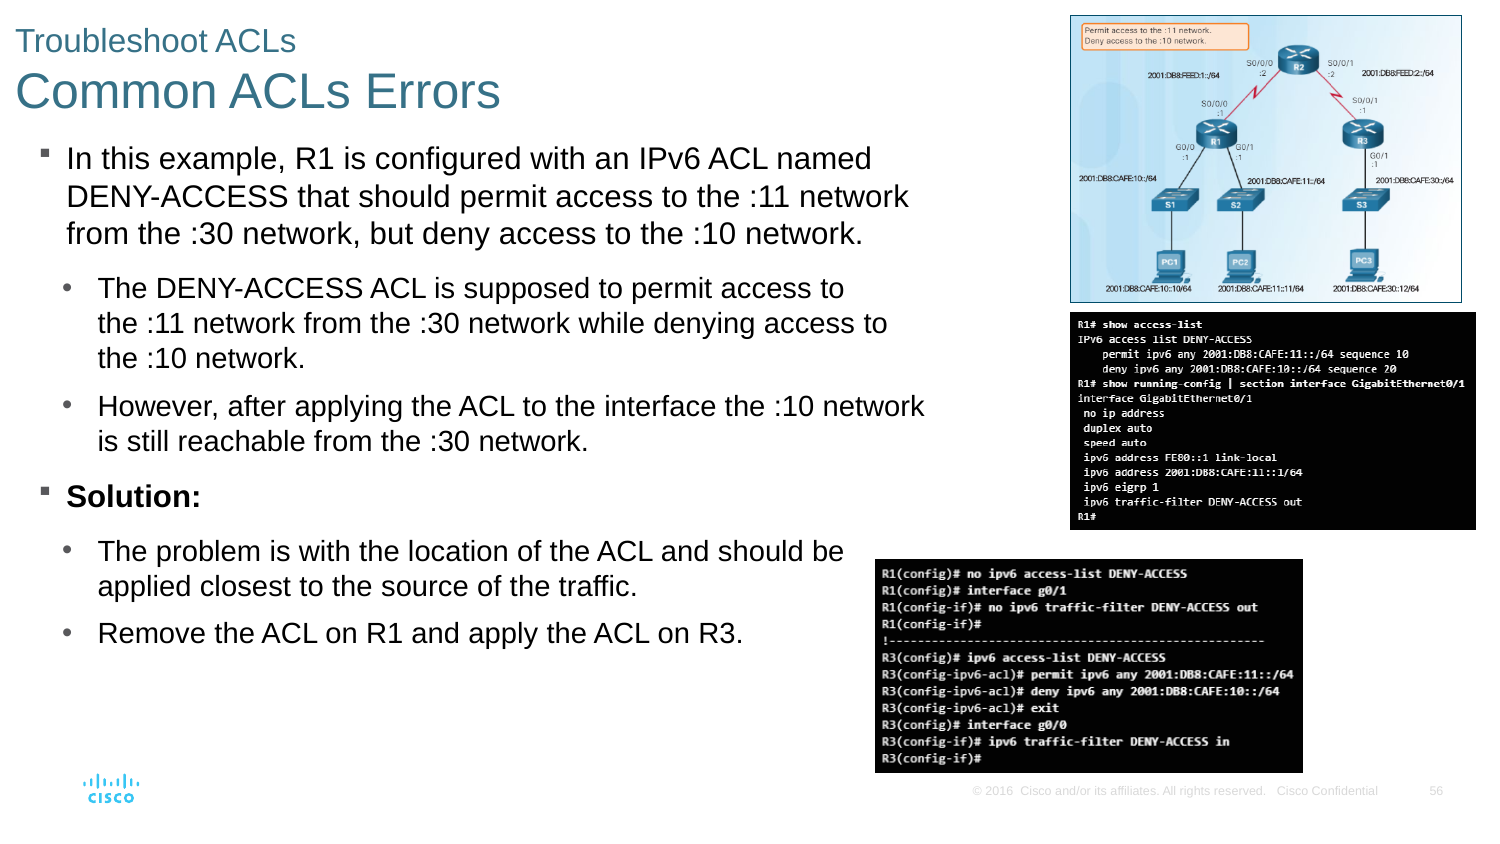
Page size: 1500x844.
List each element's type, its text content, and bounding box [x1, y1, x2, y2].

picture [1072, 17, 1460, 301]
picture [874, 559, 1303, 773]
list In this example, R1 is configured with an IPv6 ACL named DENY-ACCESS that should permit access to the :11 network from the :30 network, but deny access to the :10 network. The DENY-ACCESS ACL is supposed to permit access to the :11 network from the :30 network while denying access to the :10 network. However, after applying the ACL to the interface the :10 network is still reachable from the :30 network. Solution: The problem is with the location of the ACL and should be applied closest to the source of the traffic. Remove the ACL on R1 and apply the ACL on R3. [23, 131, 958, 813]
picture [1070, 312, 1477, 530]
title Troubleshoot ACLs Common ACLs Errors [0, 6, 1500, 131]
